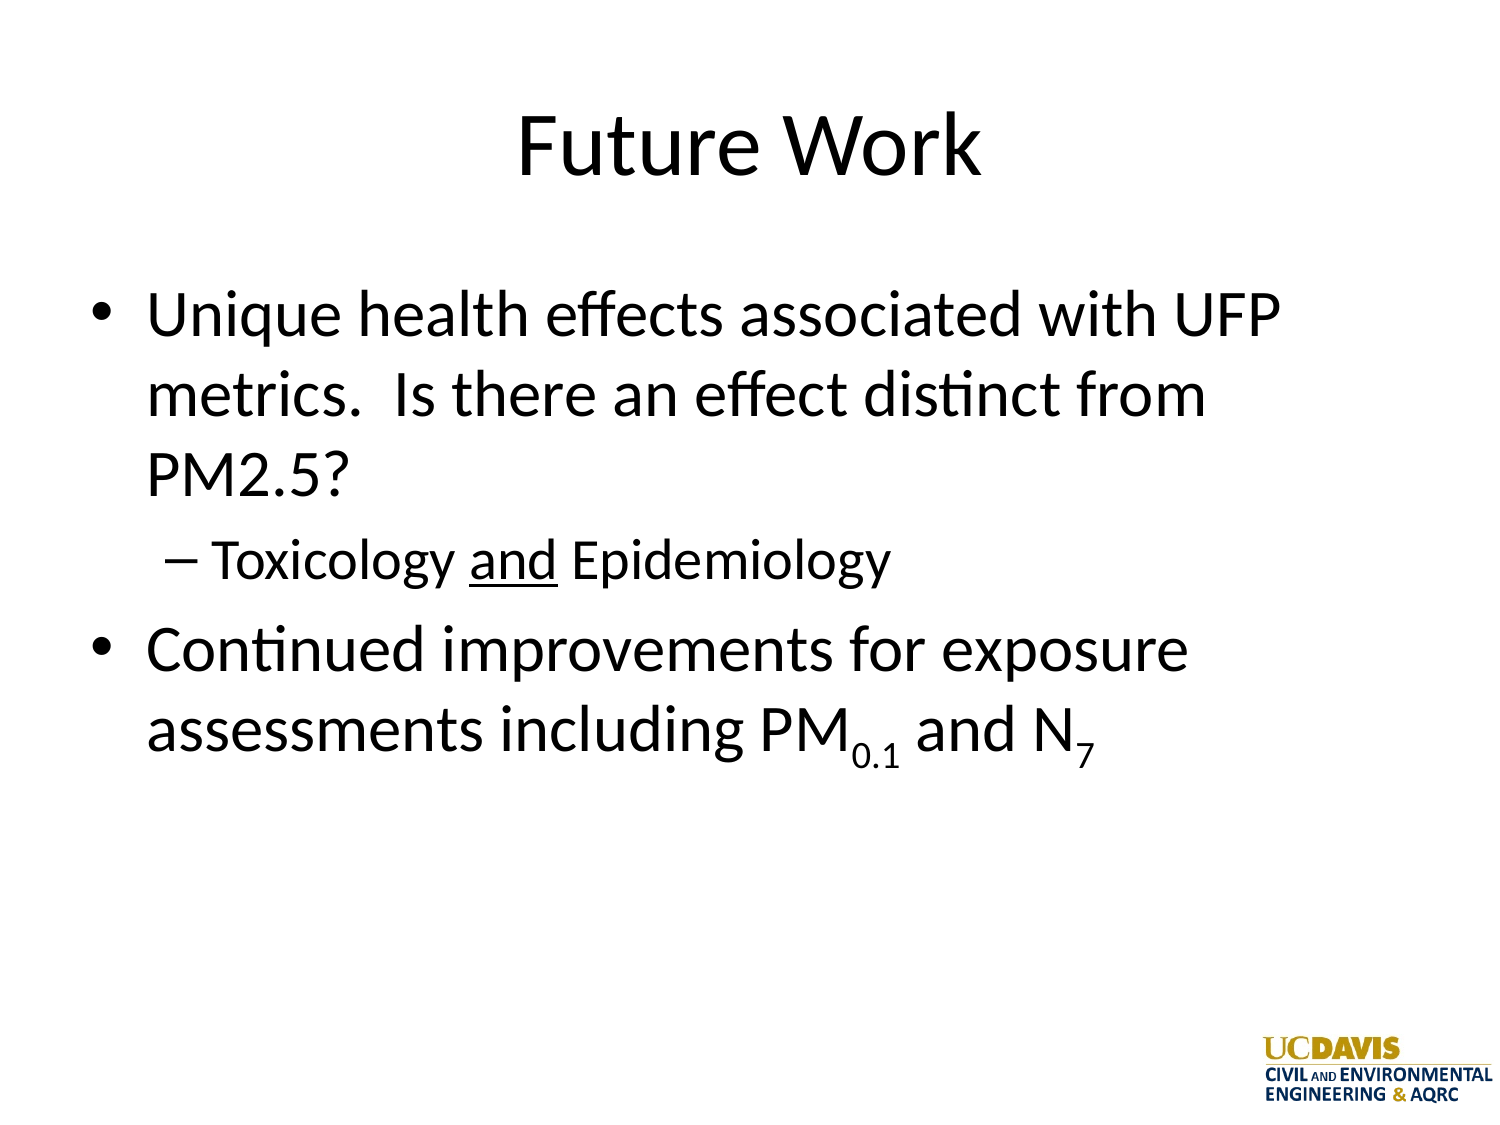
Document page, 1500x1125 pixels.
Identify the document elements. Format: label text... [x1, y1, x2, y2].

title Future Work [75, 45, 1425, 233]
picture [1262, 1034, 1500, 1119]
list Unique health effects associated with UFP metrics. Is there an effect distinct from PM2.5? Toxicology and Epidemiology Continued improvements for exposure assessments including PM0.1 and N7 [75, 262, 1425, 1005]
